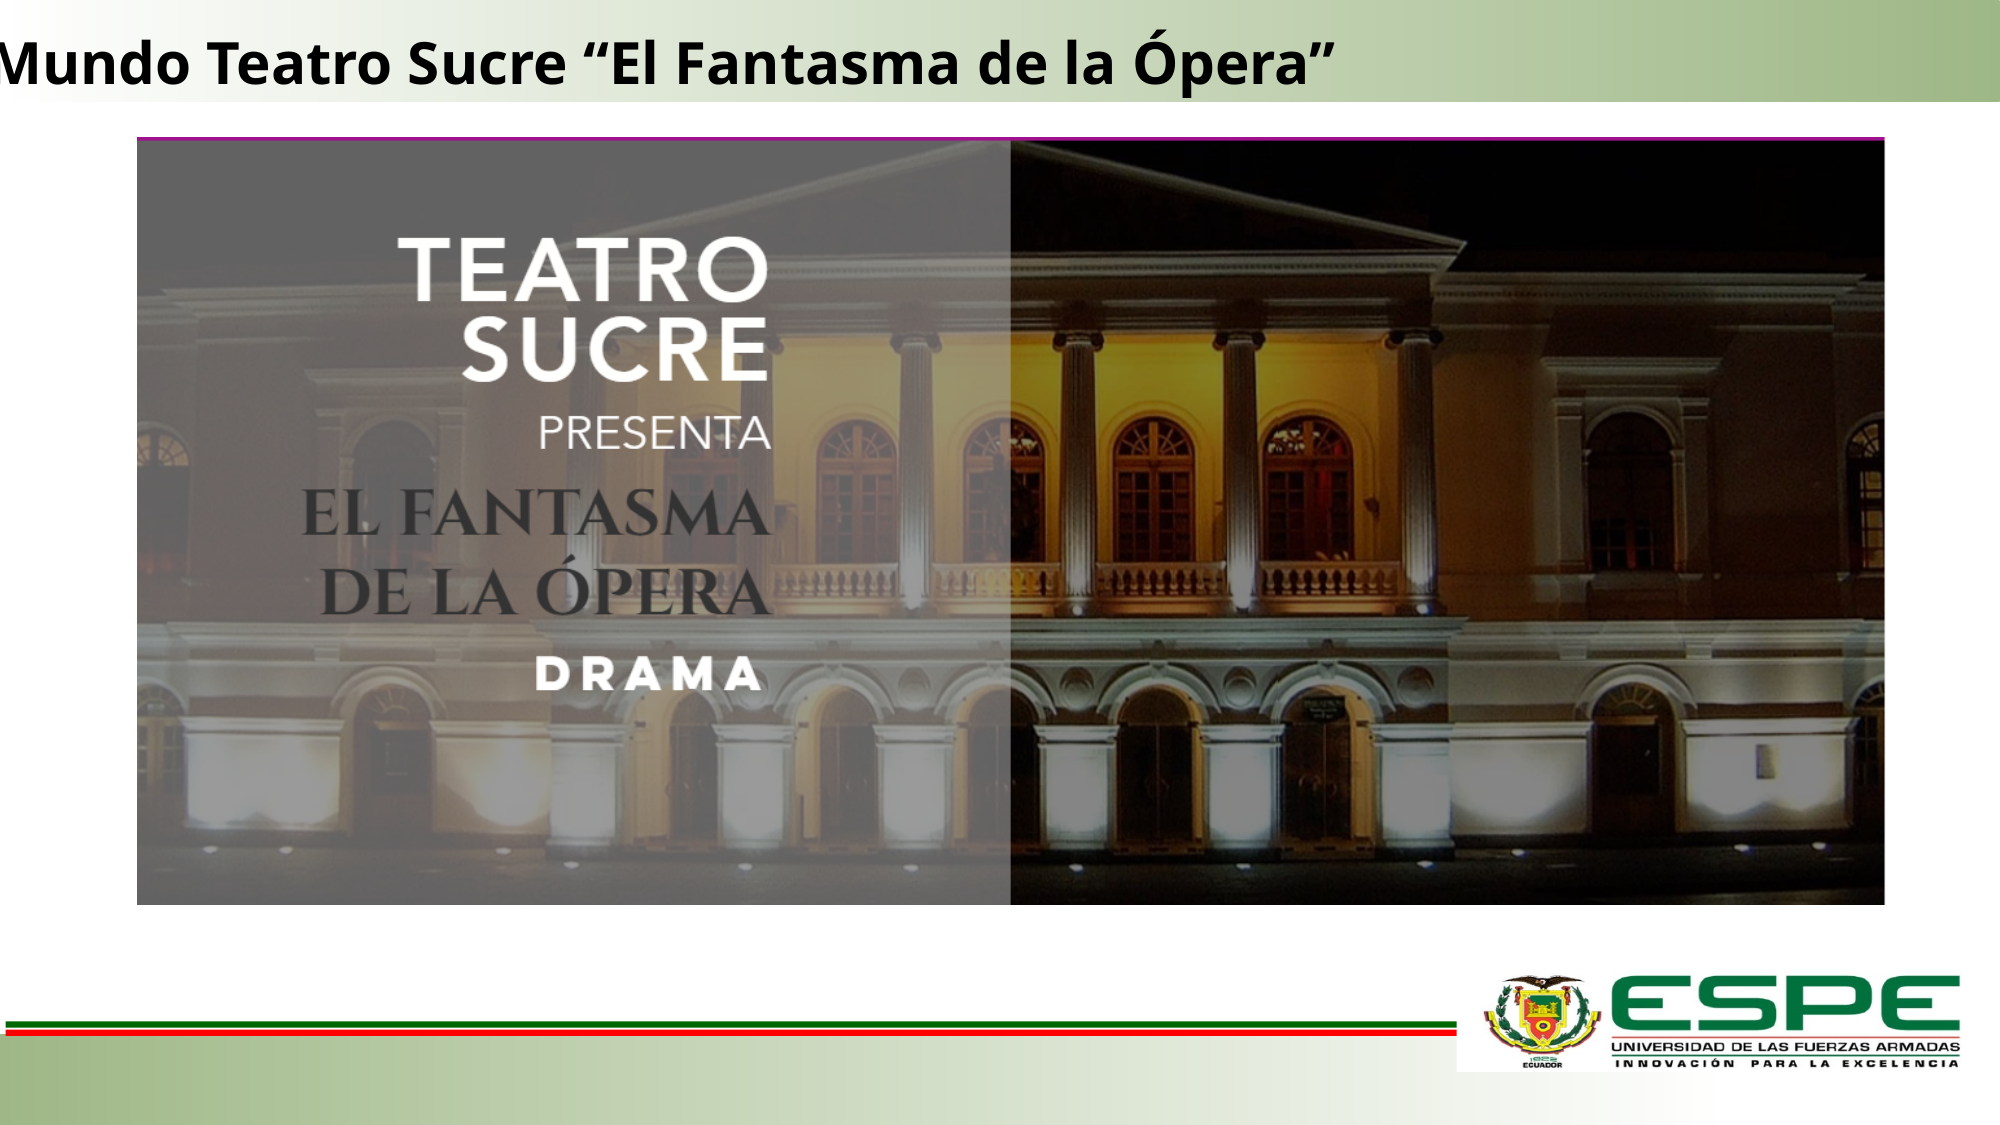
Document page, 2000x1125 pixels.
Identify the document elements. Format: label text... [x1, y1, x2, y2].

picture [137, 136, 1887, 906]
text_box Mundo Teatro Sucre “El Fantasma de la Ópera” [0, 19, 1351, 104]
picture [1456, 968, 1993, 1072]
